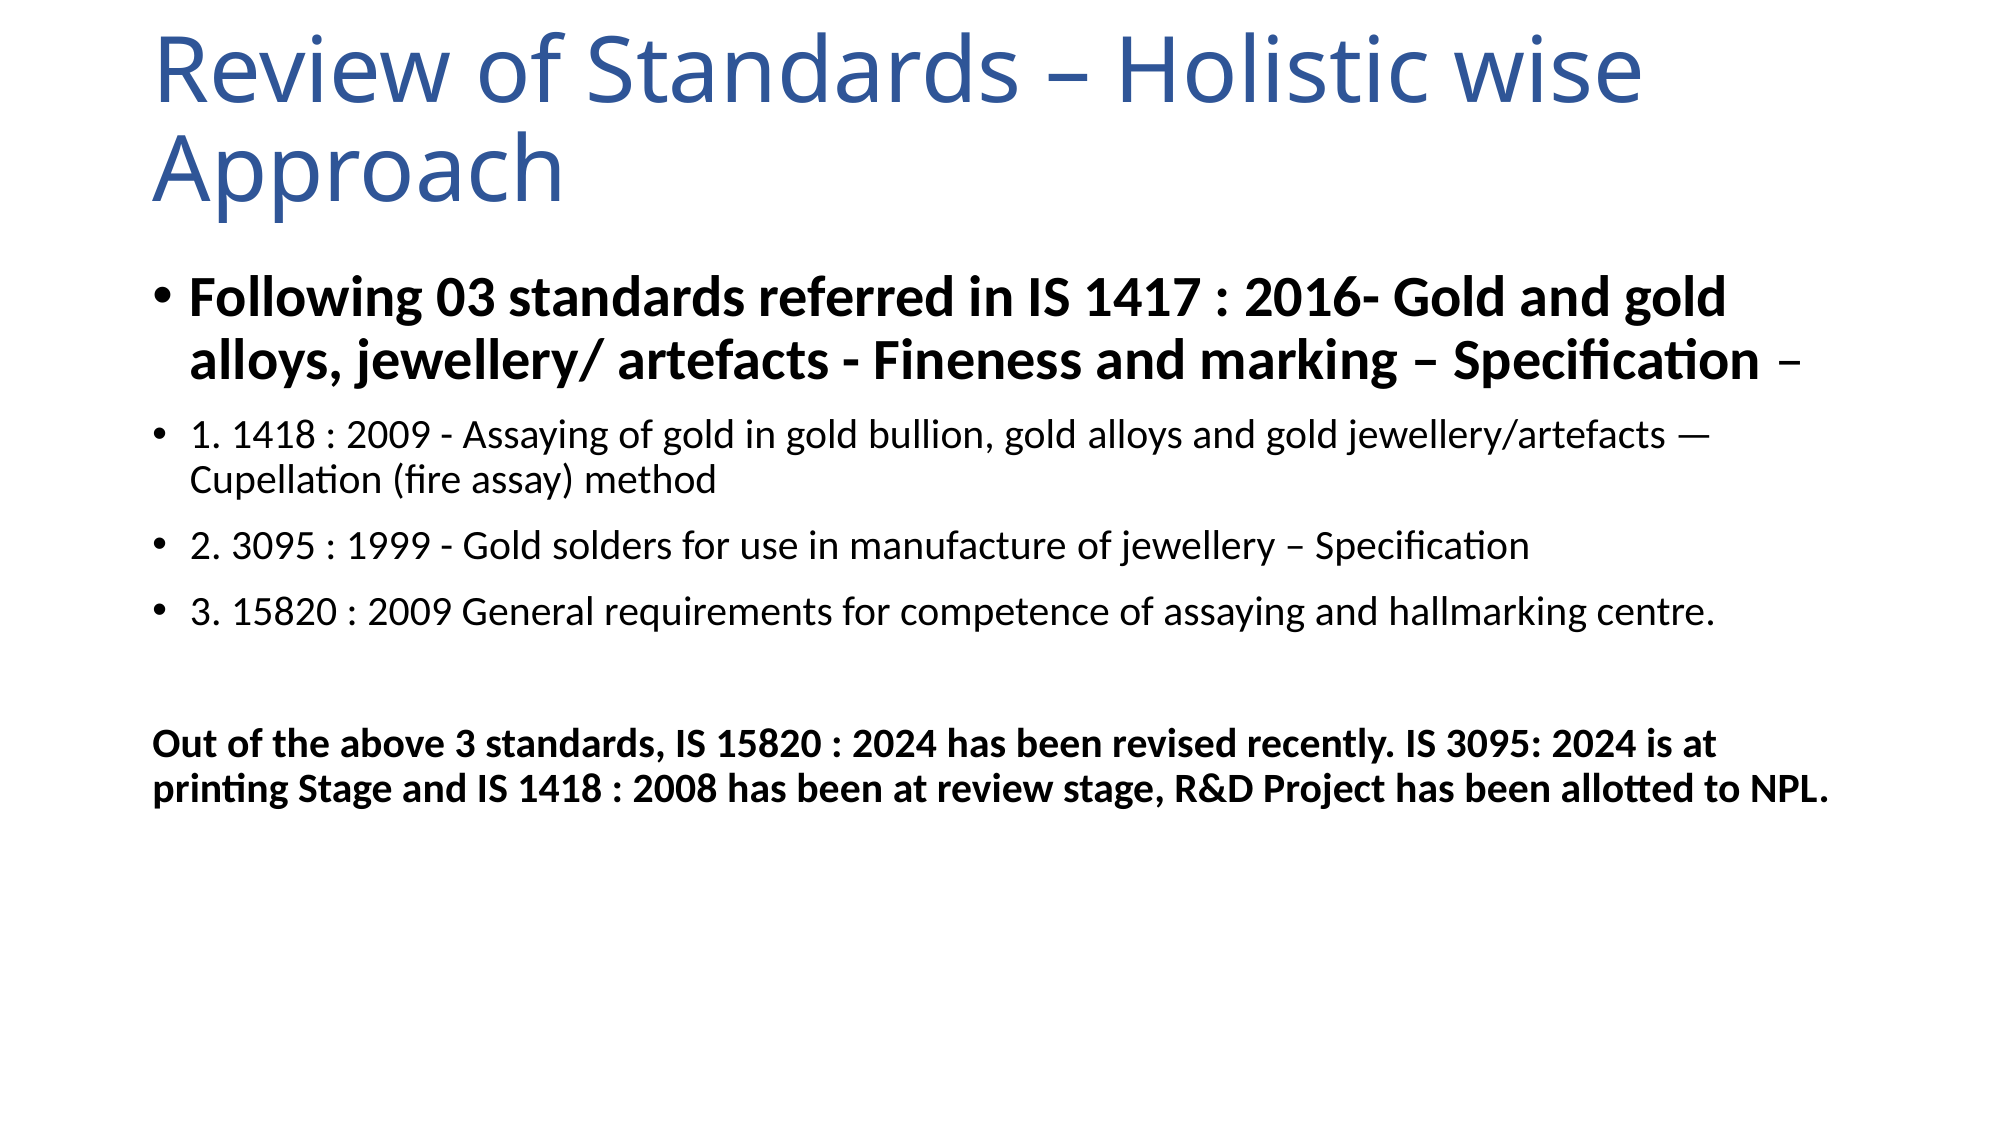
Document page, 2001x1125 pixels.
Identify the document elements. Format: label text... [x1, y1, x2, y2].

title Review of Standards – Holistic wise Approach [137, 59, 1863, 185]
list Following 03 standards referred in IS 1417 : 2016- Gold and gold alloys, jewellery/ artefacts - Fineness and marking – Specification – 1. 1418 : 2009 - Assaying of gold in gold bullion, gold alloys and gold jewellery/artefacts — Cupellation (fire assay) method 2. 3095 : 1999 - Gold solders for use in manufacture of jewellery – Specification 3. 15820 : 2009 General requirements for competence of assaying and hallmarking centre. Out of the above 3 standards, IS 15820 : 2024 has been revised recently. IS 3095: 2024 is at printing Stage and IS 1418 : 2008 has been at review stage, R&D Project has been allotted to NPL. [137, 258, 1863, 1014]
